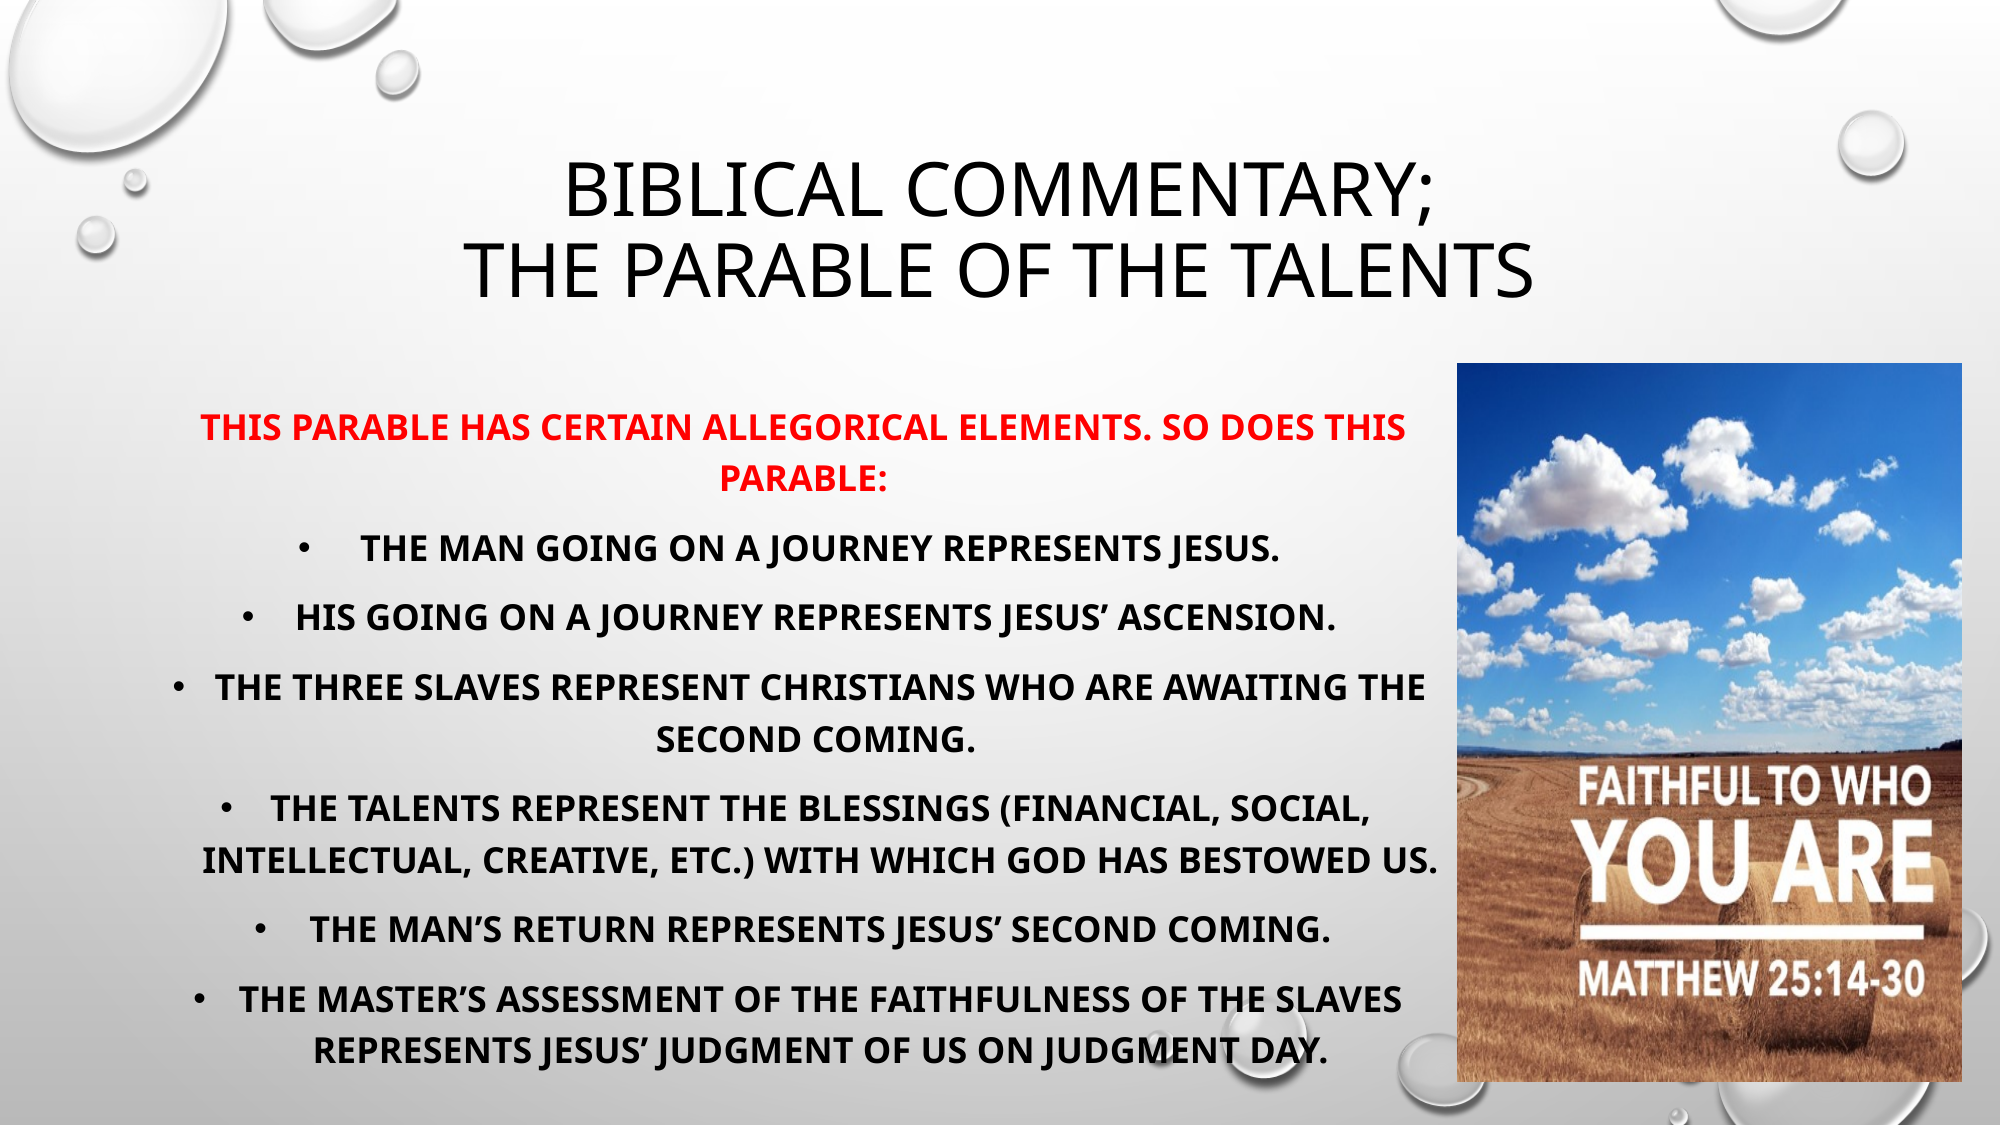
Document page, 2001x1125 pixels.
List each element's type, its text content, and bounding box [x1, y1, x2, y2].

title Biblical commentary; the parable of the talents [149, 101, 1851, 364]
picture [0, 0, 2000, 1125]
list This parable has certain allegorical elements. So does this parable: The man going on a journey represents Jesus. His going on a journey represents Jesus’ ascension. The three slaves represent Christians who are awaiting the Second Coming. The talents represent the blessings (financial, social, intellectual, creative, etc.) with which God has bestowed us. The man’s return represents Jesus’ Second Coming. The master’s assessment of the faithfulness of the slaves represents Jesus’ judgment of us on Judgment Day. [149, 388, 1452, 1082]
